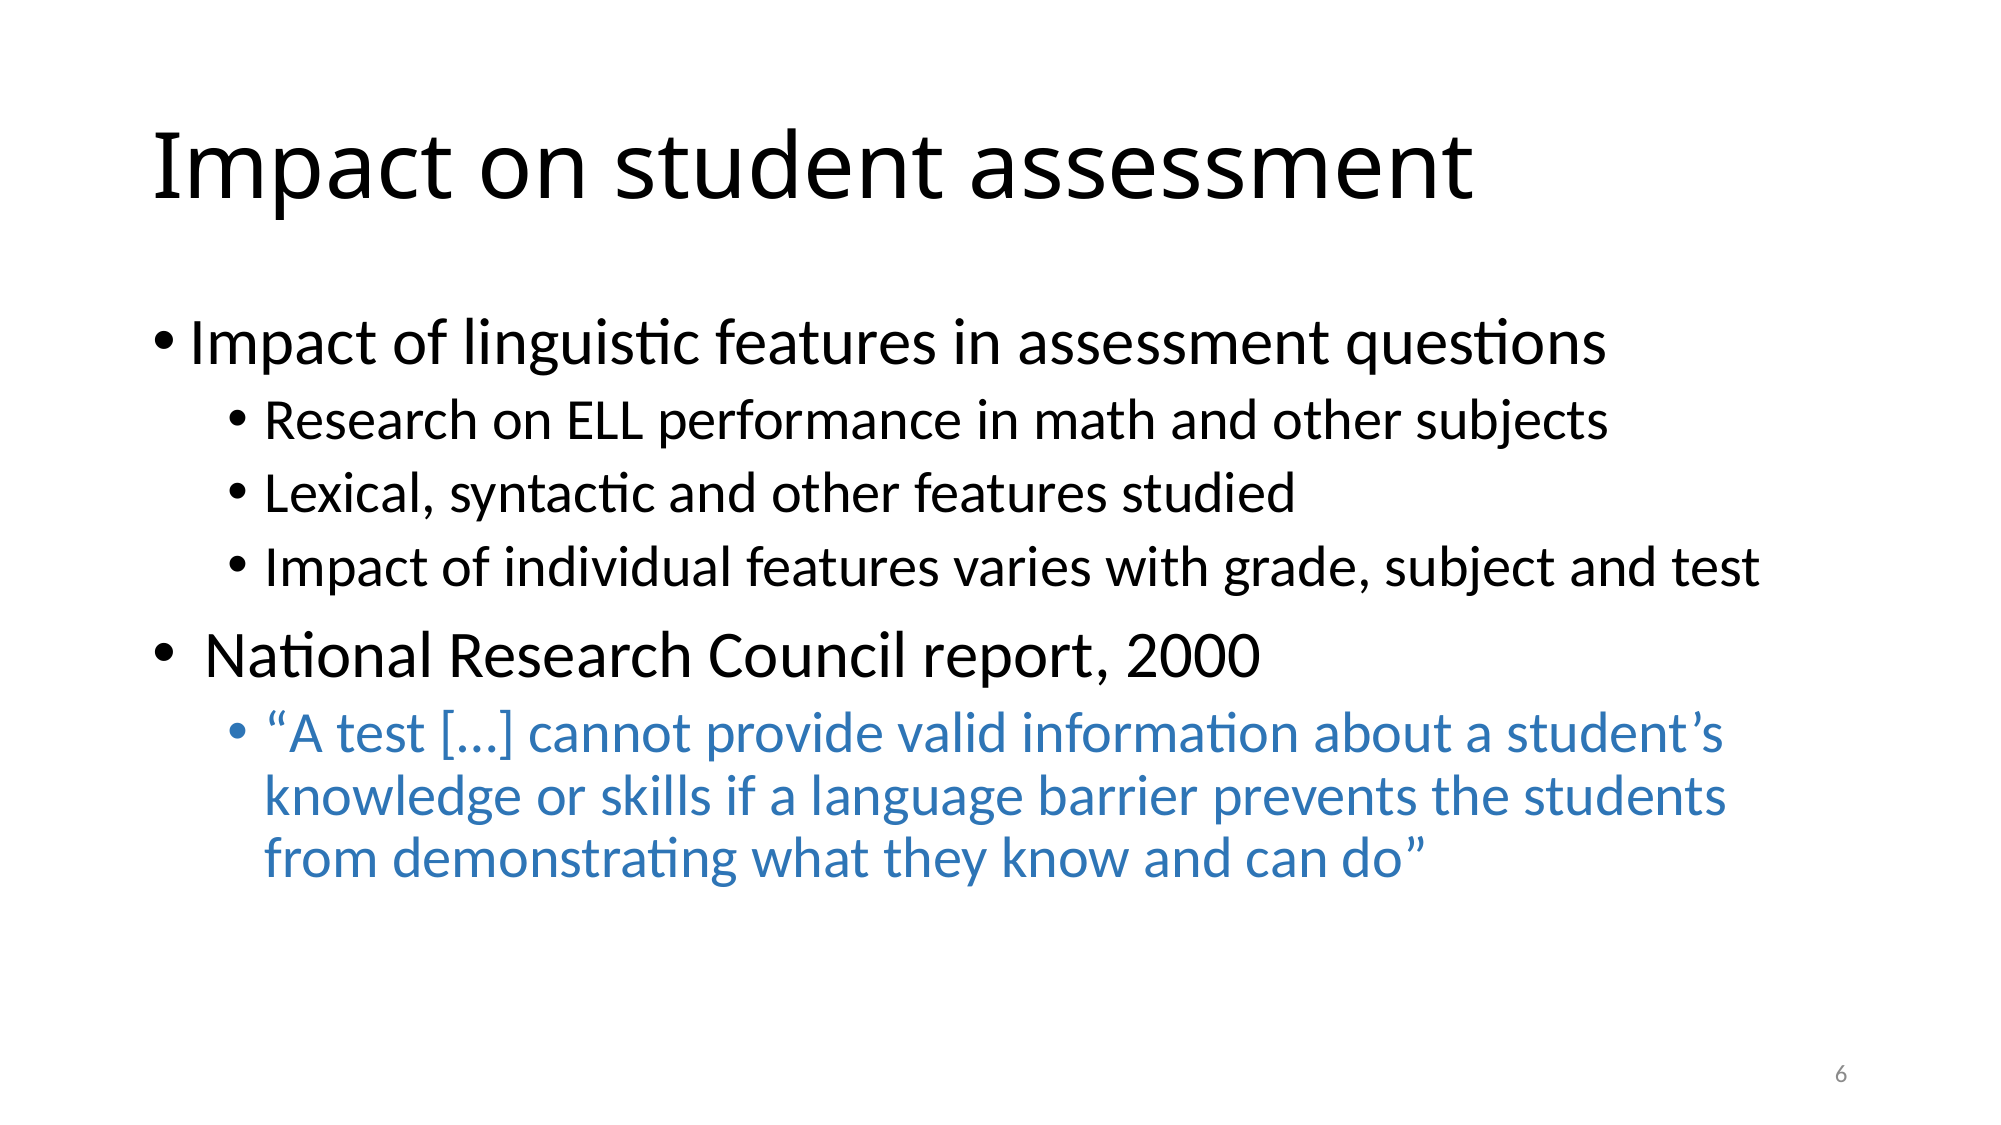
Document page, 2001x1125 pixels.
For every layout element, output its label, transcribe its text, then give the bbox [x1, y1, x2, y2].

title Impact on student assessment [137, 59, 1863, 278]
list Impact of linguistic features in assessment questions Research on ELL performance in math and other subjects Lexical, syntactic and other features studied Impact of individual features varies with grade, subject and test National Research Council report, 2000 “A test […] cannot provide valid information about a student’s knowledge or skills if a language barrier prevents the students from demonstrating what they know and can do” [137, 299, 1863, 1014]
slide_number 6 [1412, 1042, 1863, 1103]
